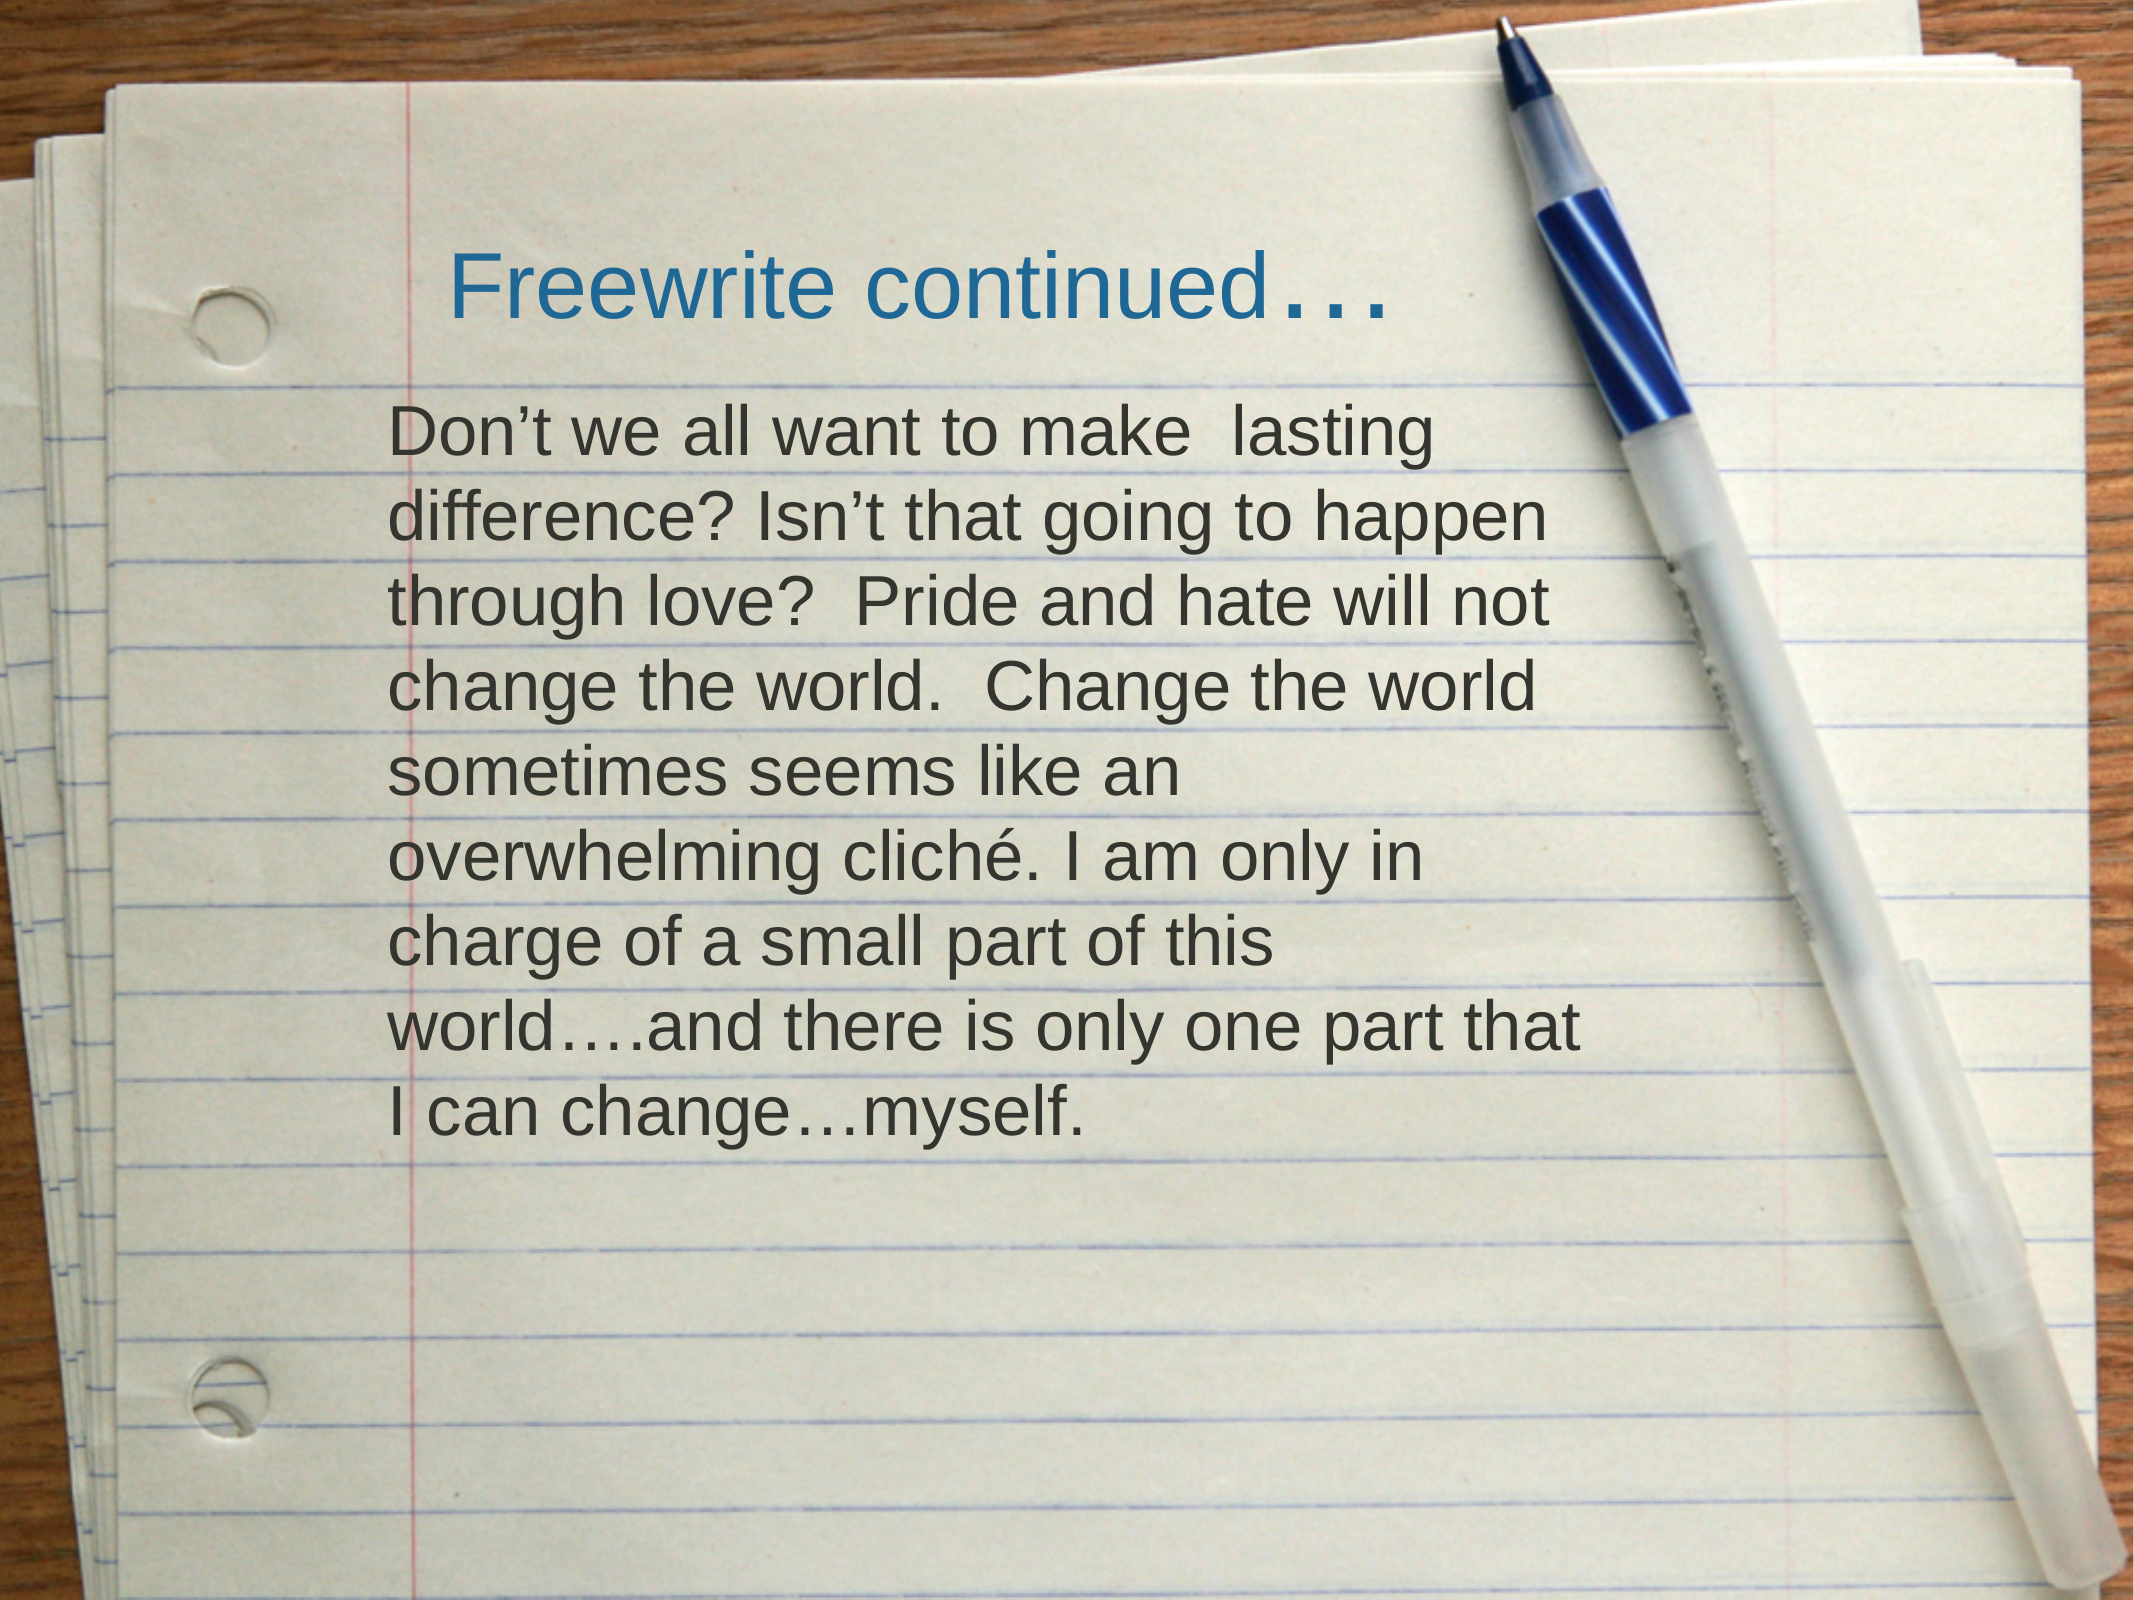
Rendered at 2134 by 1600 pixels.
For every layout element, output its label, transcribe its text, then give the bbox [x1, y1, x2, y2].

list Don’t we all want to make lasting difference? Isn’t that going to happen through love? Pride and hate will not change the world. Change the world sometimes seems like an overwhelming cliché. I am only in charge of a small part of this world….and there is only one part that I can change…myself. [366, 373, 1640, 1430]
picture [0, 0, 2134, 1600]
title Freewrite continued… [426, 159, 1476, 374]
